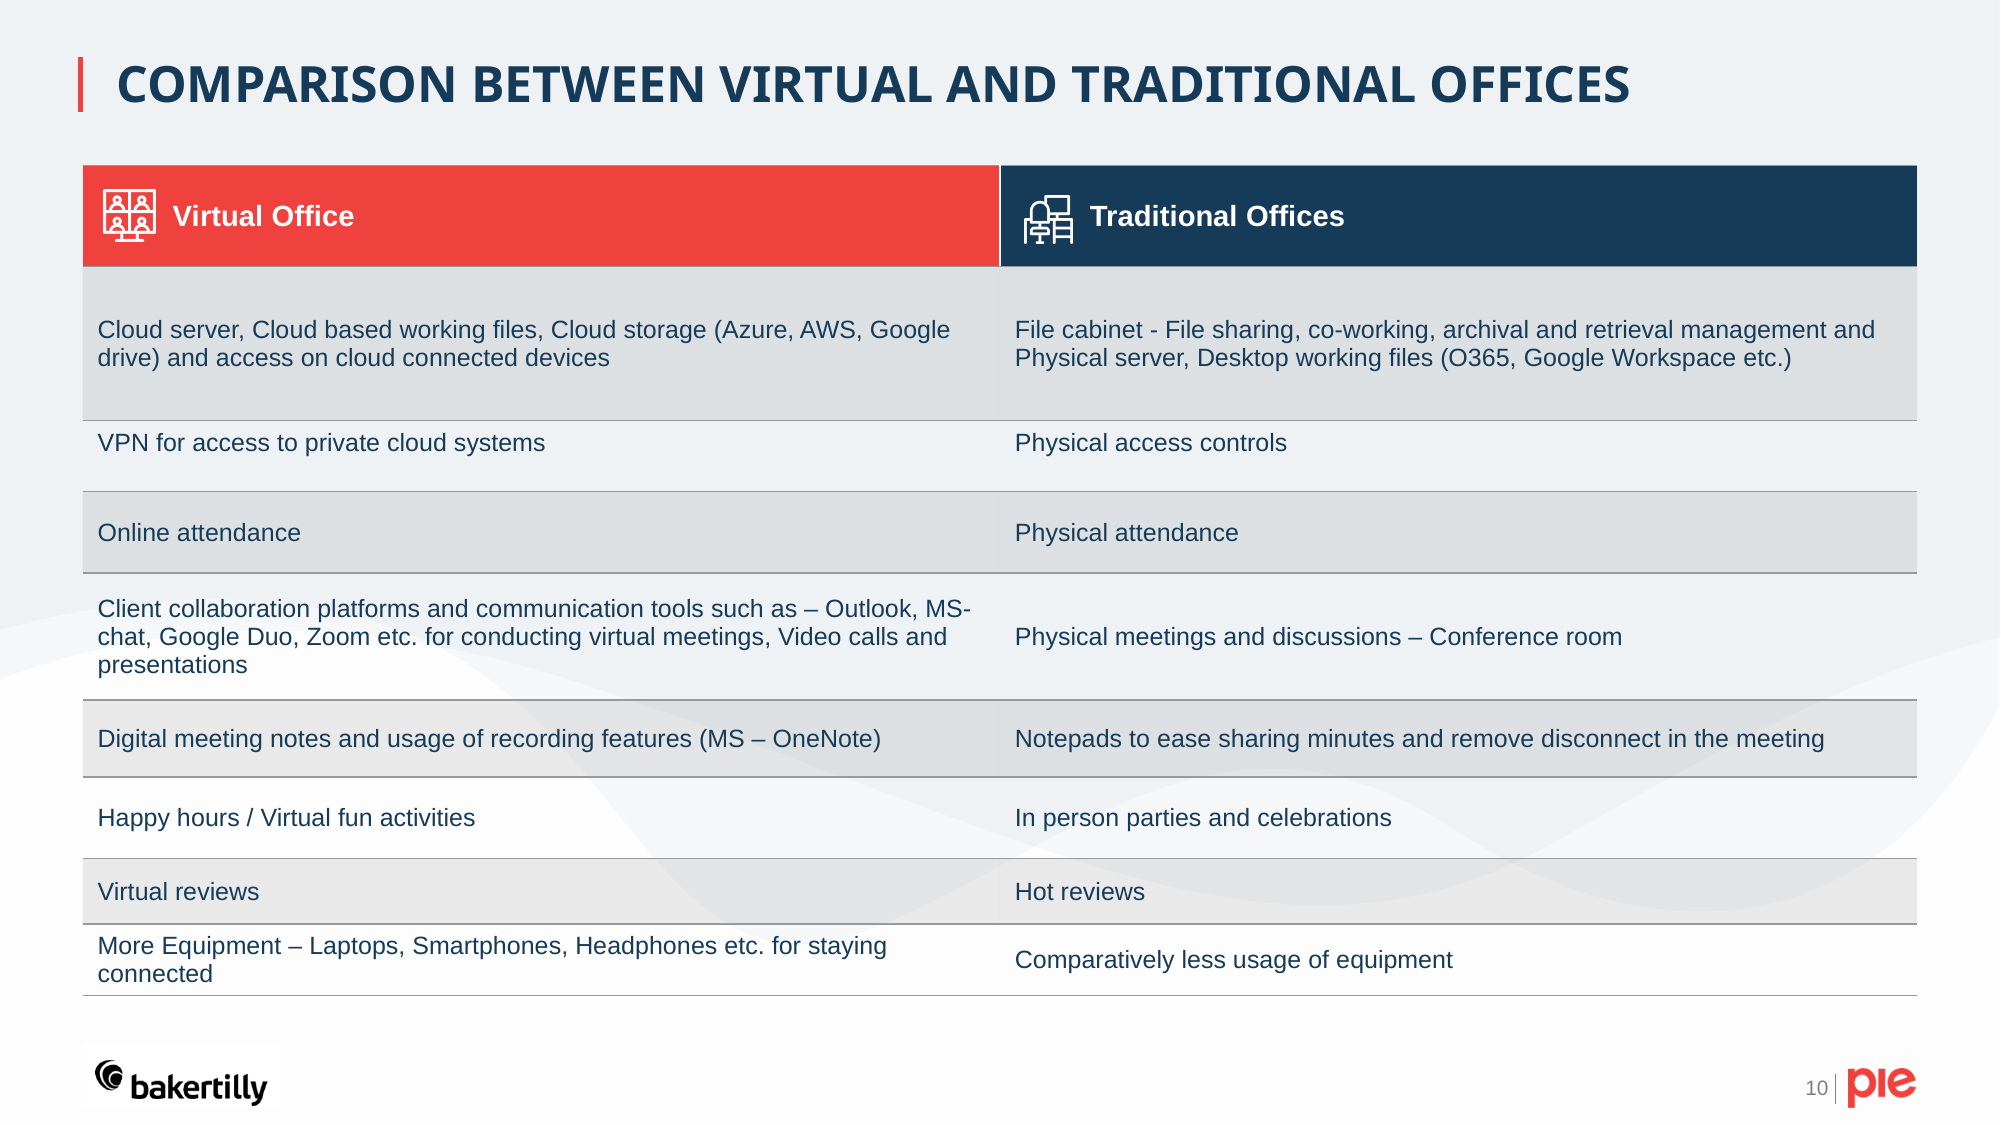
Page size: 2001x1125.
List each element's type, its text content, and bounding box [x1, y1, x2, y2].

table_cell Physical attendance [1000, 492, 1917, 572]
table_cell In person parties and celebrations [1000, 778, 1917, 858]
table_cell Hot reviews [1000, 859, 1917, 923]
table_cell Online attendance [83, 492, 1000, 572]
table_cell Physical meetings and discussions – Conference room [1000, 574, 1917, 699]
table_cell Happy hours / Virtual fun activities [83, 778, 1000, 858]
table_cell VPN for access to private cloud systems [83, 421, 1000, 491]
table_cell Notepads to ease sharing minutes and remove disconnect in the meeting [1000, 701, 1917, 776]
table_cell More Equipment – Laptops, Smartphones, Headphones etc. for staying connected [83, 925, 1000, 995]
table_cell Comparatively less usage of equipment [1000, 925, 1917, 995]
table_cell Virtual reviews [83, 859, 1000, 923]
picture [103, 189, 156, 242]
table_cell Physical access controls [1000, 421, 1917, 491]
picture [1848, 1068, 1919, 1108]
picture [81, 1043, 281, 1107]
table_cell File cabinet - File sharing, co-working, archival and retrieval management and Physical server, Desktop working files (O365, Google Workspace etc.) [1000, 267, 1917, 420]
picture [1024, 195, 1073, 244]
table_cell Cloud server, Cloud based working files, Cloud storage (Azure, AWS, Google drive) and access on cloud connected devices [83, 267, 1000, 420]
table_cell Digital meeting notes and usage of recording features (MS – OneNote) [83, 701, 1000, 776]
table_header Virtual Office [83, 166, 999, 266]
table_cell Client collaboration platforms and communication tools such as – Outlook, MS-chat, Google Duo, Zoom etc. for conducting virtual meetings, Video calls and presentations [83, 574, 1000, 699]
title Comparison between virtual and Traditional Offices [116, 59, 1920, 114]
table_header Traditional Offices [1001, 166, 1917, 266]
